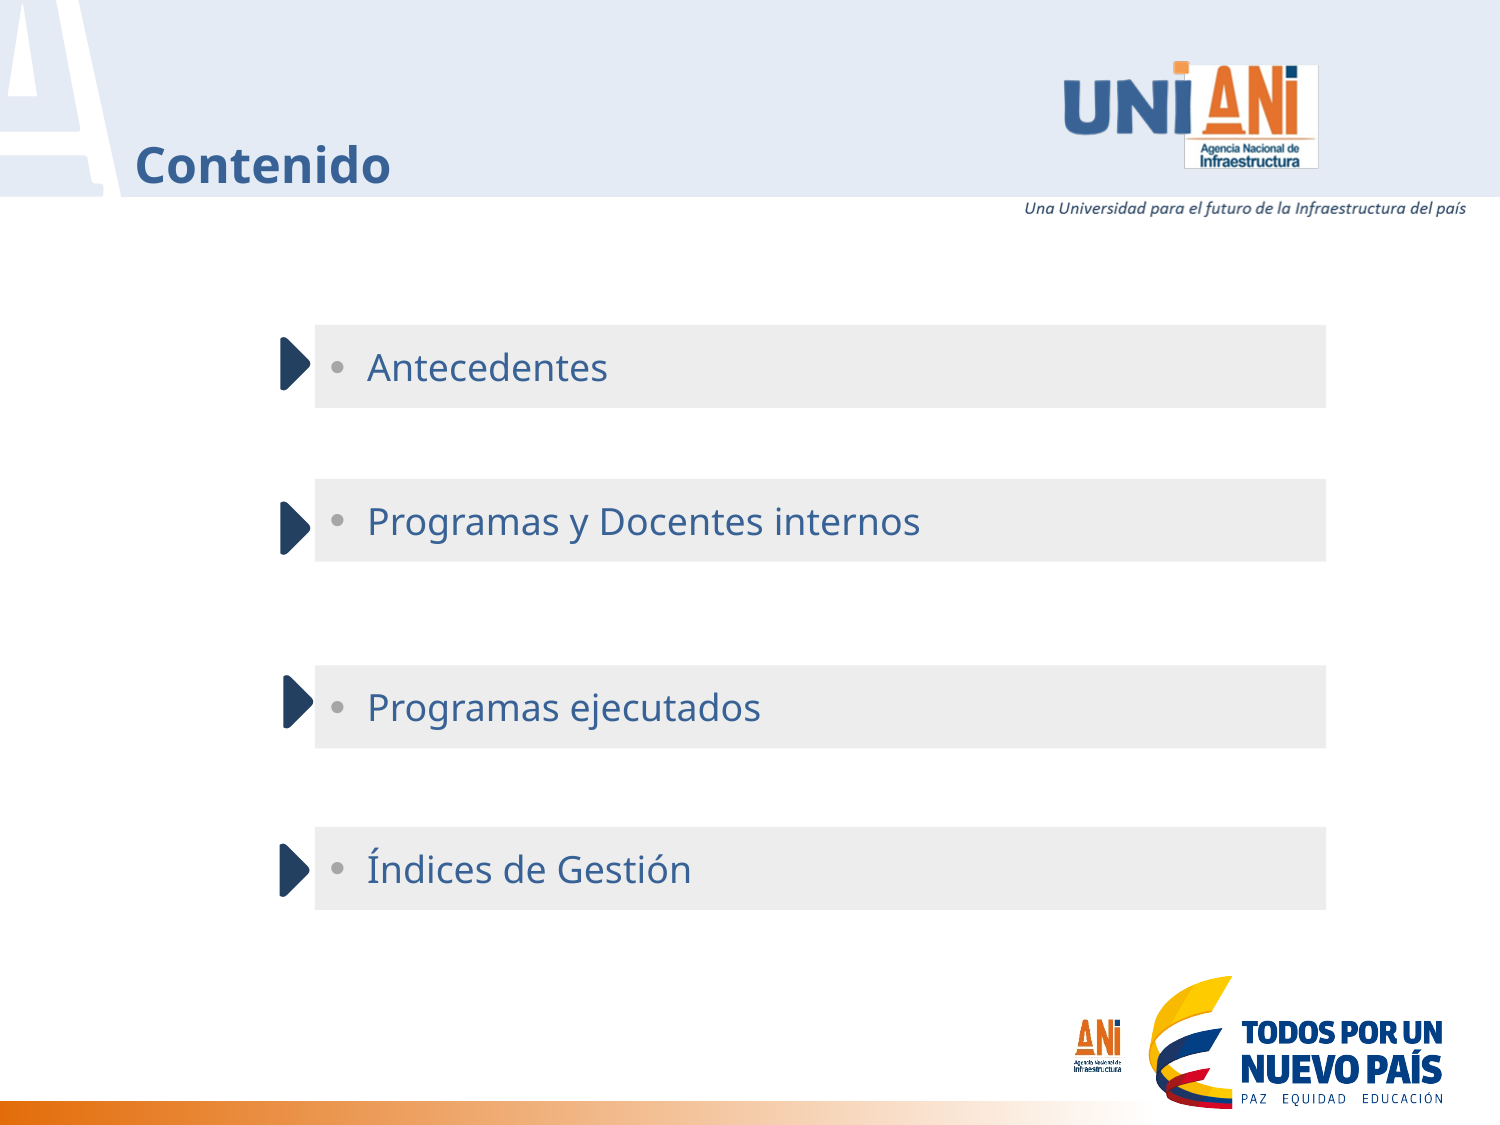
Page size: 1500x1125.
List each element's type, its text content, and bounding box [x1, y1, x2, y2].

text_box Antecedentes [313, 323, 1328, 410]
text_box [275, 839, 313, 902]
picture [1013, 34, 1484, 231]
text_box [279, 670, 313, 733]
picture [1061, 1011, 1132, 1081]
text_box [276, 332, 313, 395]
picture [1142, 970, 1448, 1115]
text_box Programas y Docentes internos [313, 477, 1328, 564]
text_box Programas ejecutados [313, 663, 1328, 750]
text_box Índices de Gestión [313, 825, 1328, 912]
text_box [276, 497, 313, 560]
title Contenido [134, 70, 1008, 195]
